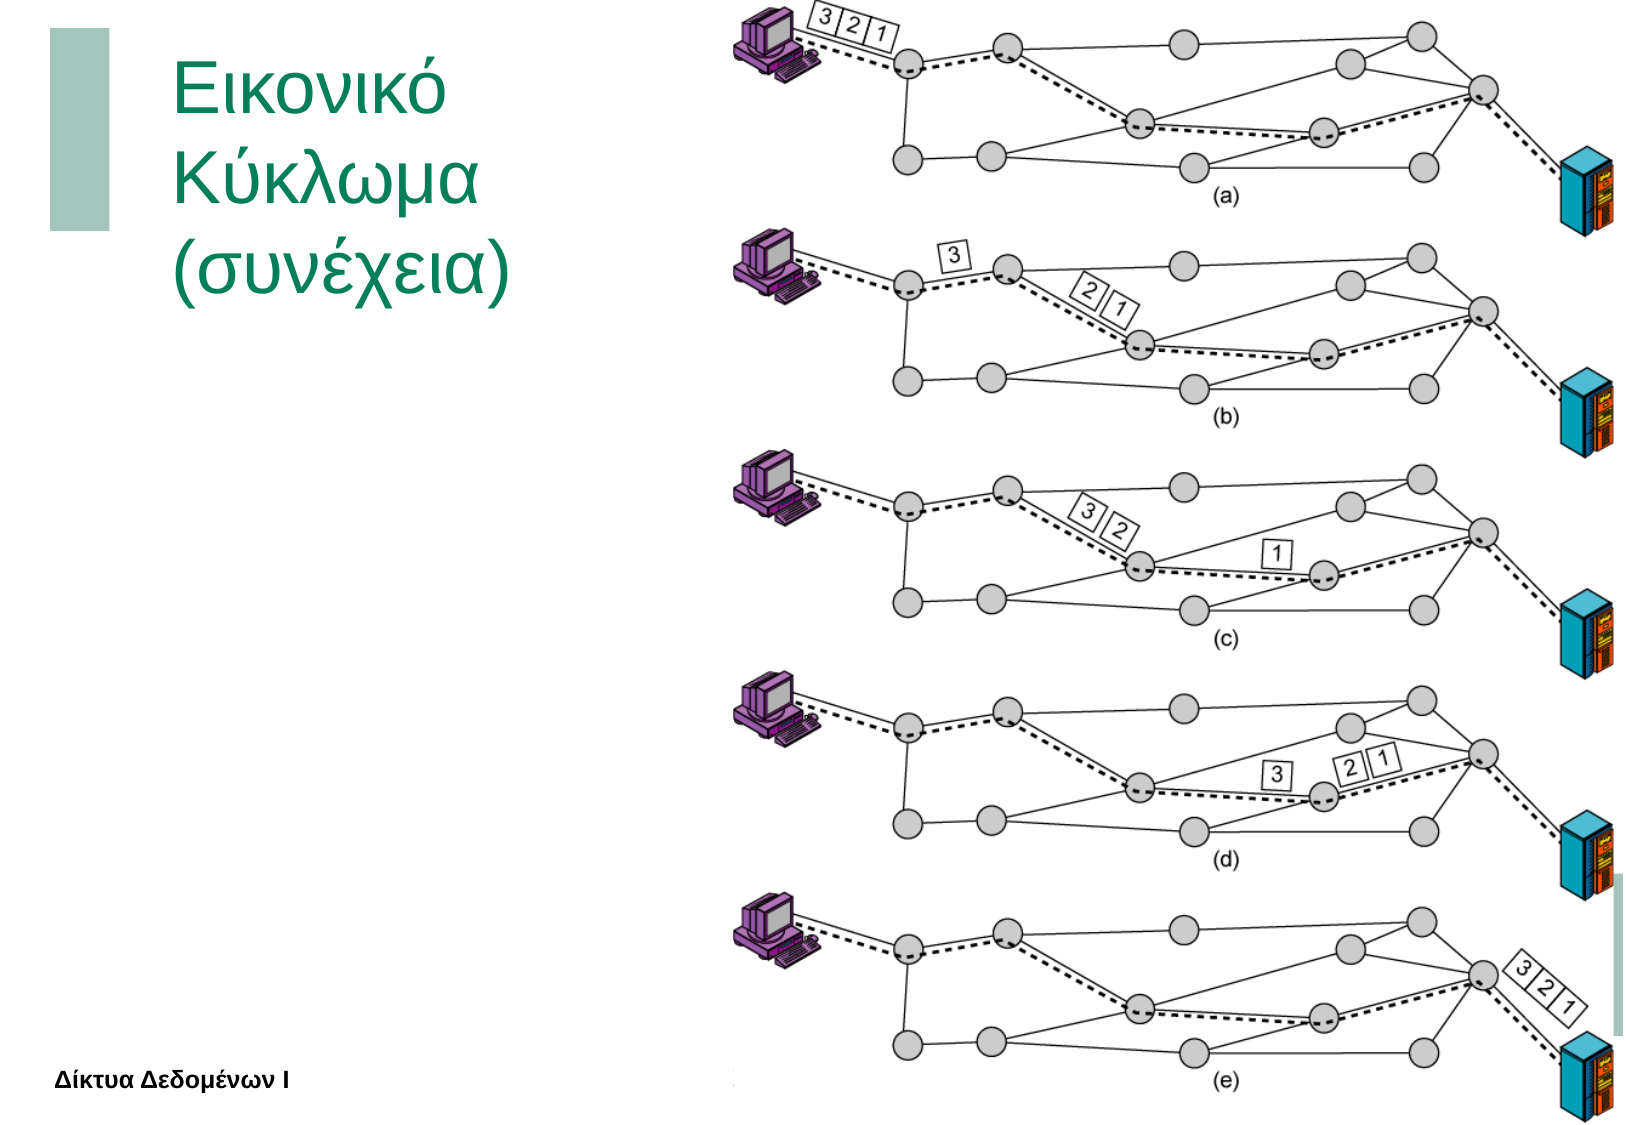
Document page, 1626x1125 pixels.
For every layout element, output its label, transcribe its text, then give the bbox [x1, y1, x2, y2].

title Εικονικό Κύκλωμα (συνέχεια) [171, 57, 728, 316]
picture [733, 0, 1614, 1125]
